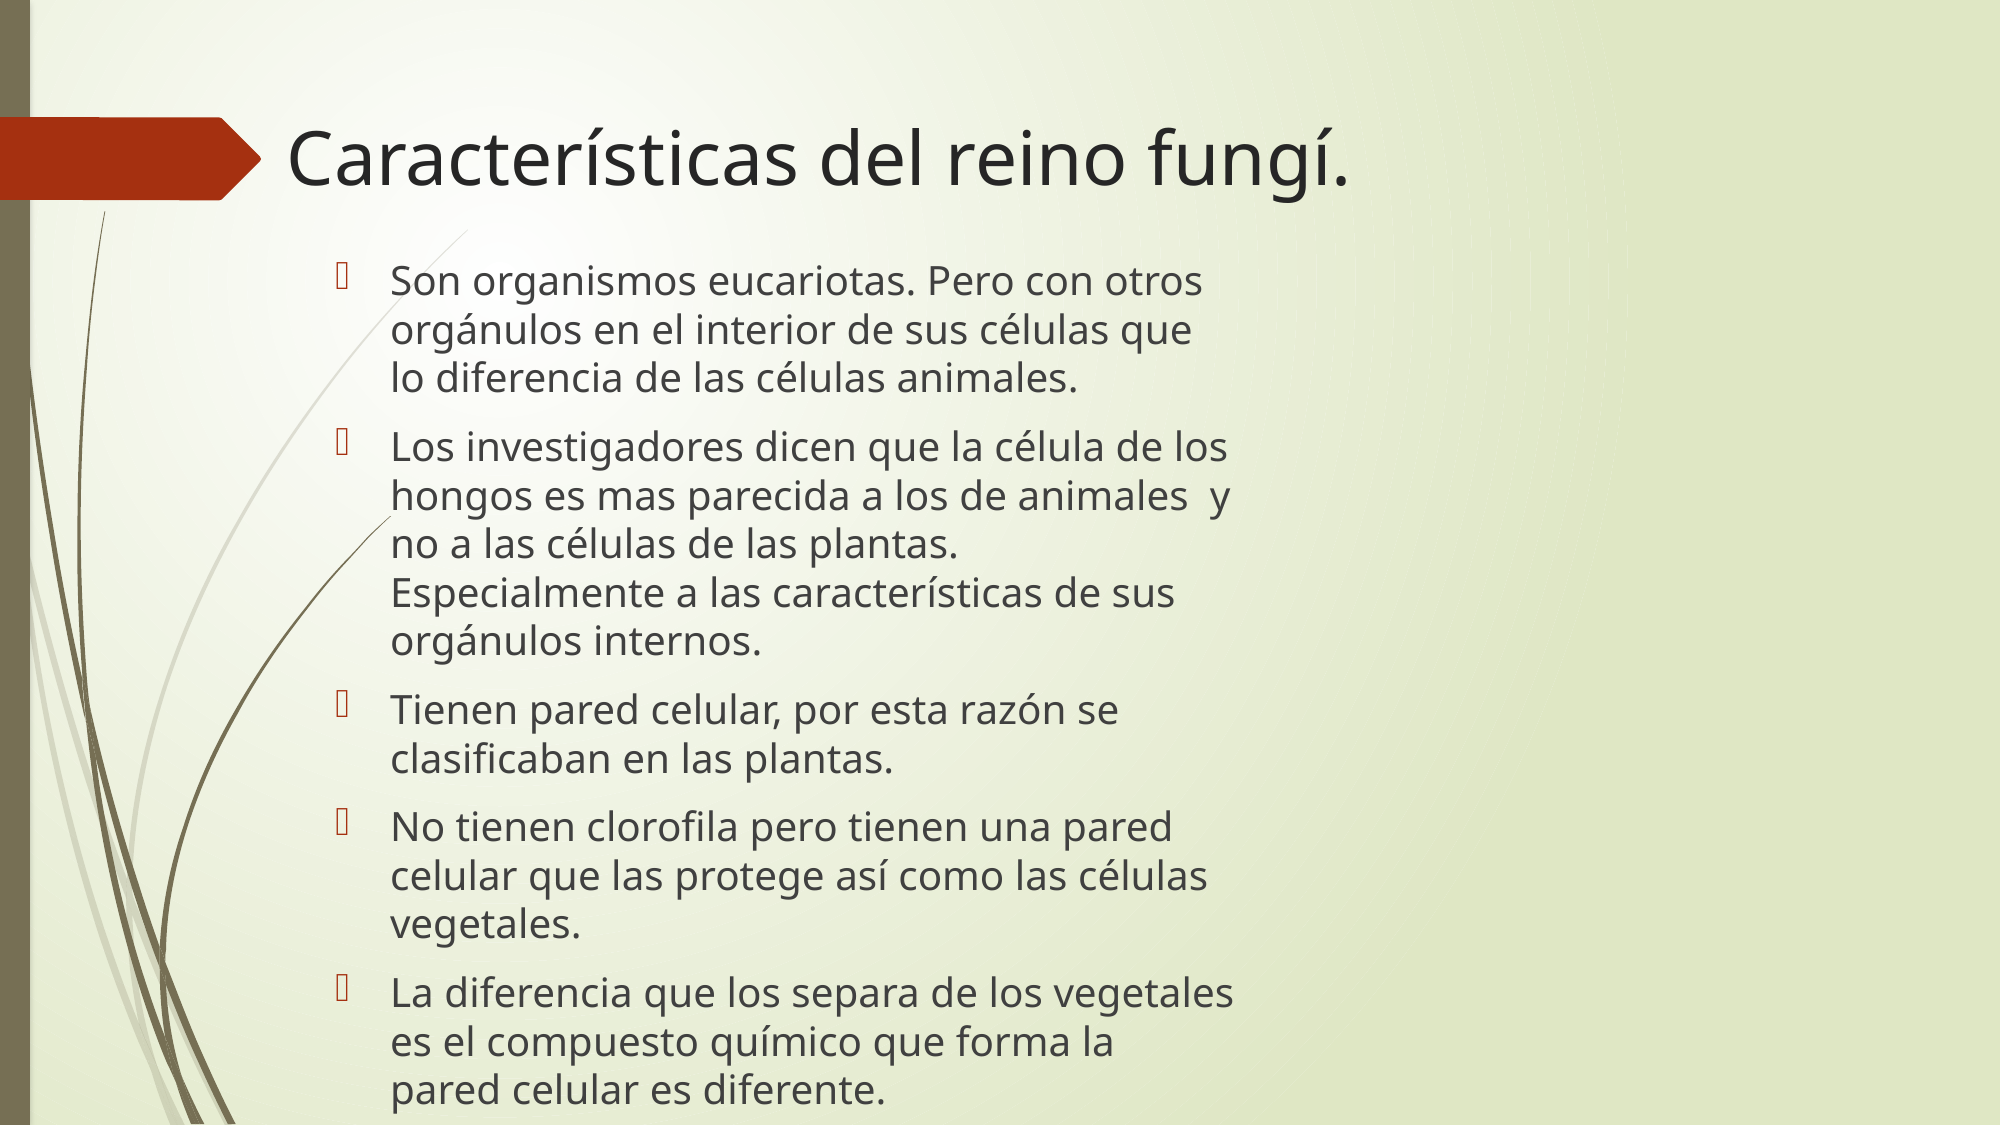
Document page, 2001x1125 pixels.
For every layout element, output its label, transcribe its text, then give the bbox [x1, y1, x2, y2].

list Son organismos eucariotas. Pero con otros orgánulos en el interior de sus células que lo diferencia de las células animales. Los investigadores dicen que la célula de los hongos es mas parecida a los de animales y no a las células de las plantas. Especialmente a las características de sus orgánulos internos. Tienen pared celular, por esta razón se clasificaban en las plantas. No tienen clorofila pero tienen una pared celular que las protege así como las células vegetales. La diferencia que los separa de los vegetales es el compuesto químico que forma la pared celular es diferente. [320, 247, 1253, 1125]
title Características del reino fungí. [271, 102, 1888, 209]
